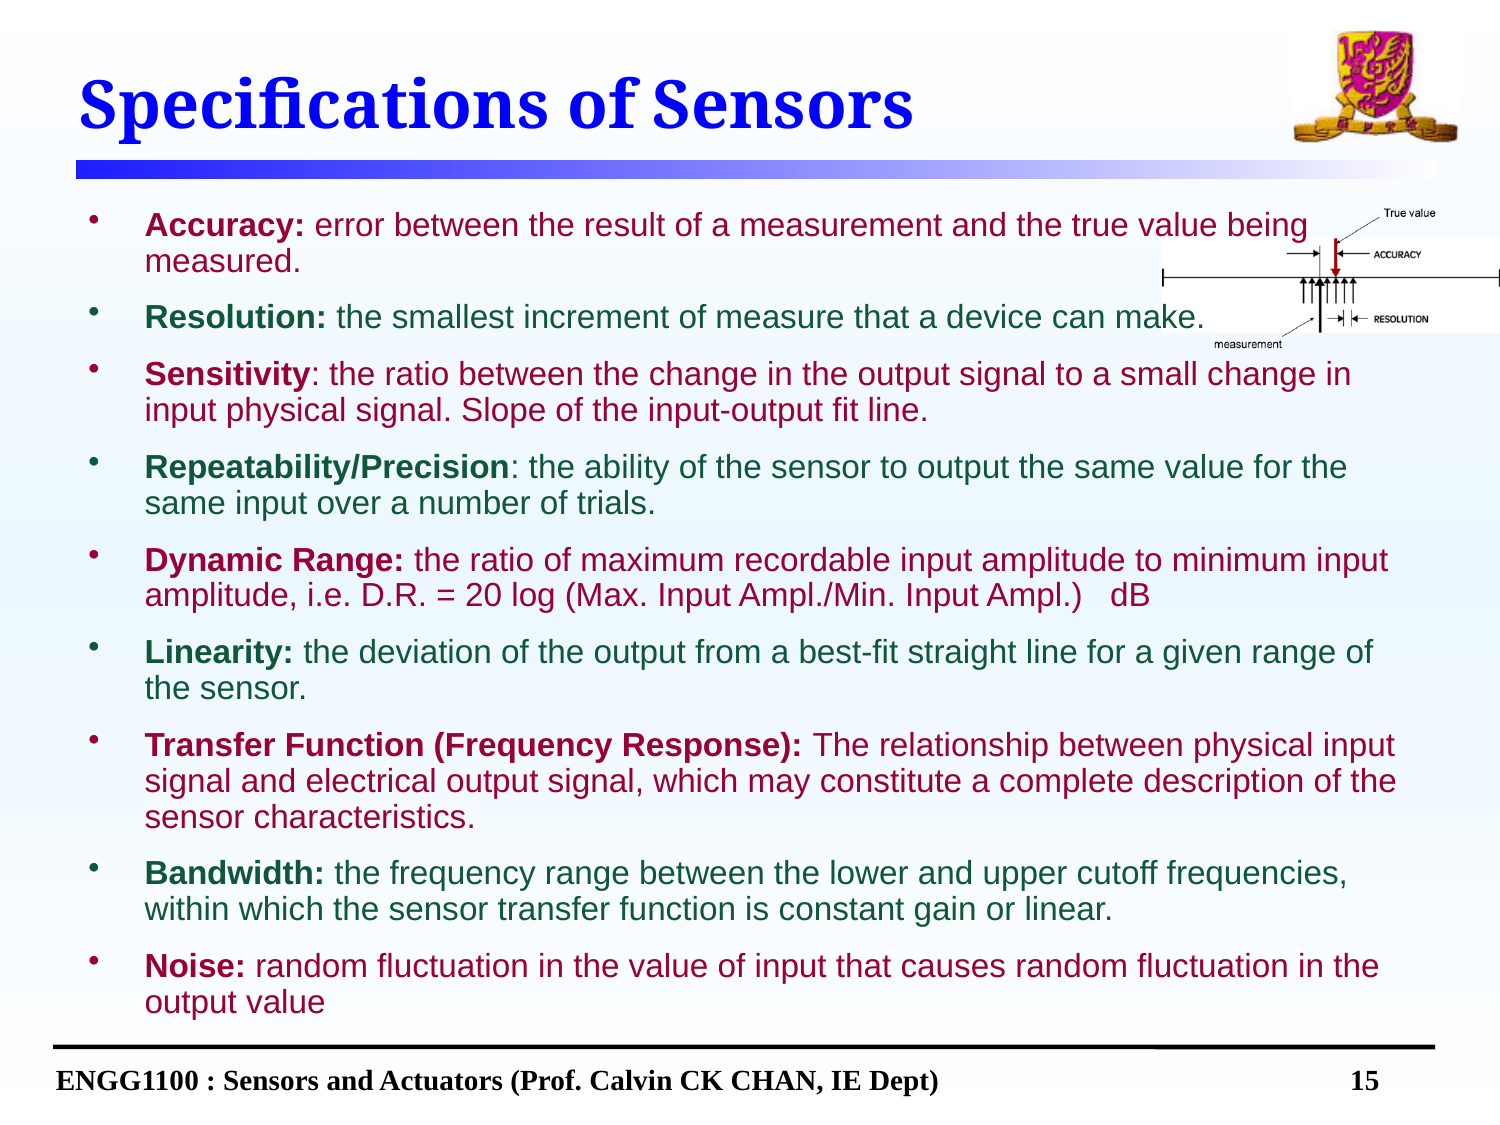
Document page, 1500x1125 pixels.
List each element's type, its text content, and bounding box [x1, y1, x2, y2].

footer ENGG1100 : Sensors and Actuators (Prof. Calvin CK CHAN, IE Dept) 15 [41, 1053, 1412, 1106]
text_box Accuracy: error between the result of a measurement and the true value being measured. Resolution: the smallest increment of measure that a device can make. Sensitivity: the ratio between the change in the output signal to a small change in input physical signal. Slope of the input-output fit line. Repeatability/Precision: the ability of the sensor to output the same value for the same input over a number of trials. Dynamic Range: the ratio of maximum recordable input amplitude to minimum input amplitude, i.e. D.R. = 20 log (Max. Input Ampl./Min. Input Ampl.) dB Linearity: the deviation of the output from a best-fit straight line for a given range of the sensor. Transfer Function (Frequency Response): The relationship between physical input signal and electrical output signal, which may constitute a complete description of the sensor characteristics. Bandwidth: the frequency range between the lower and upper cutoff frequencies, within which the sensor transfer function is constant gain or linear. Noise: random fluctuation in the value of input that causes random fluctuation in the output value [73, 200, 1438, 982]
picture [1162, 202, 1500, 358]
picture [1293, 30, 1459, 144]
title Specifications of Sensors [64, 42, 1324, 150]
